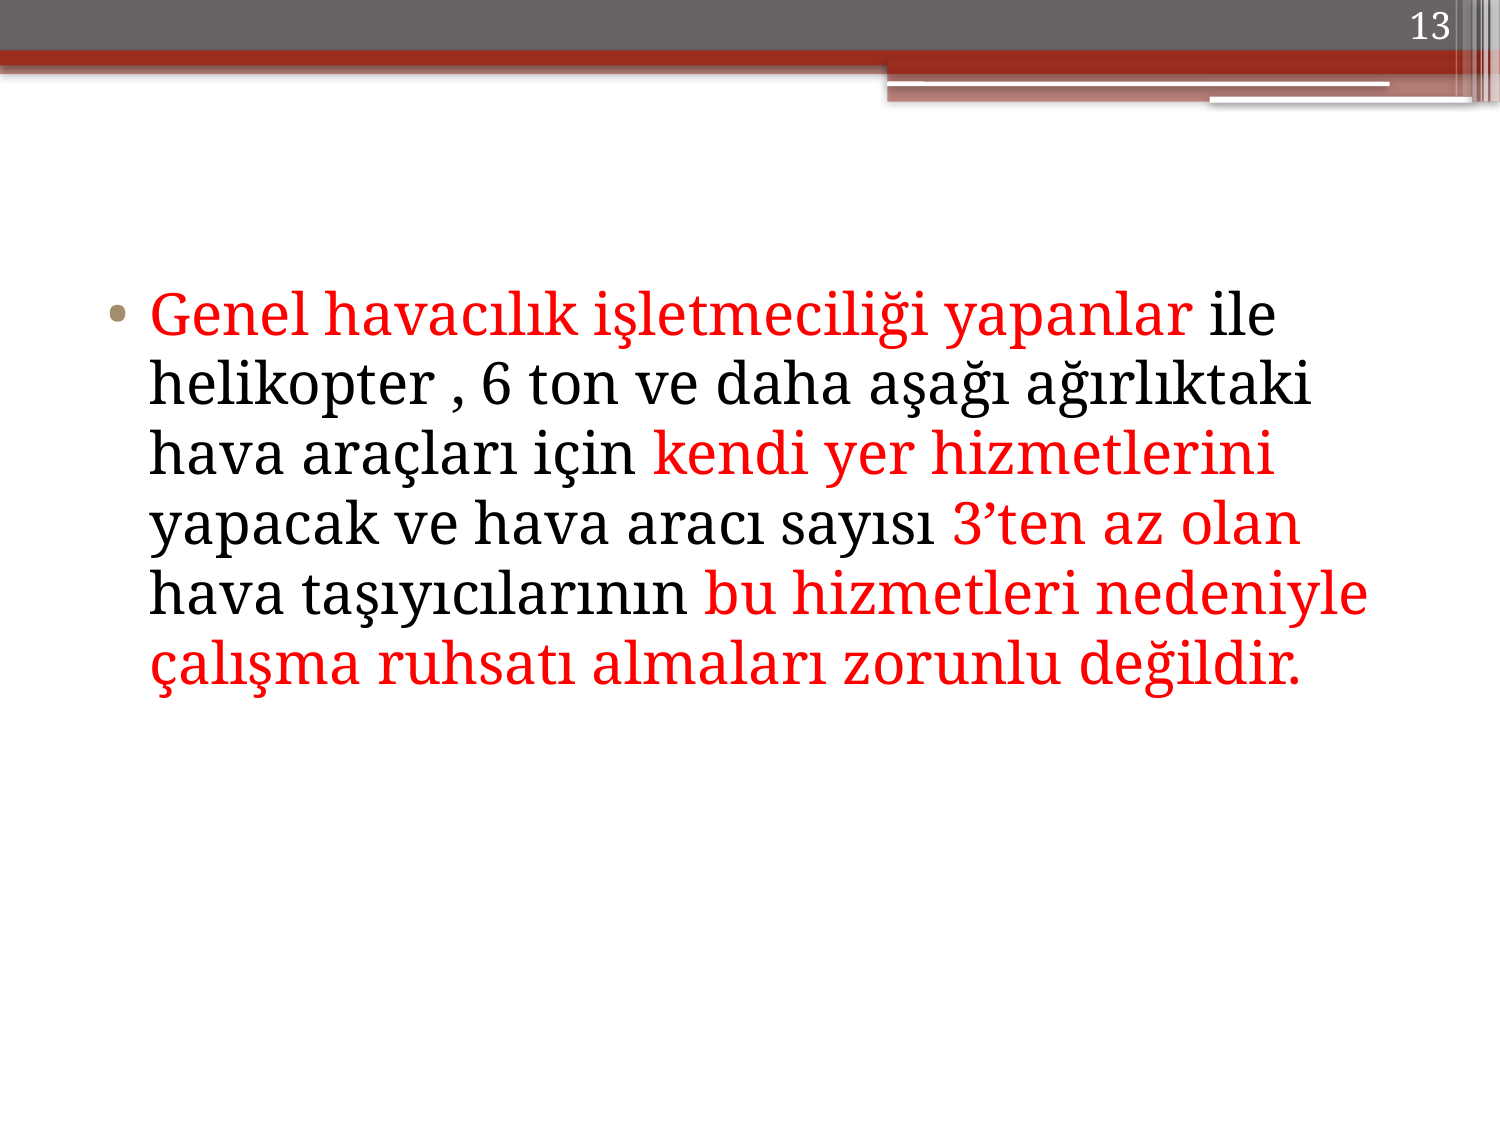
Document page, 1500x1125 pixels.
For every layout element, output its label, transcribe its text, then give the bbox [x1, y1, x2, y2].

list Genel havacılık işletmeciliği yapanlar ile helikopter , 6 ton ve daha aşağı ağırlıktaki hava araçları için kendi yer hizmetlerini yapacak ve hava aracı sayısı 3’ten az olan hava taşıyıcılarının bu hizmetleri nedeniyle çalışma ruhsatı almaları zorunlu değildir. [75, 117, 1425, 1079]
slide_number 13 [1341, 0, 1466, 61]
